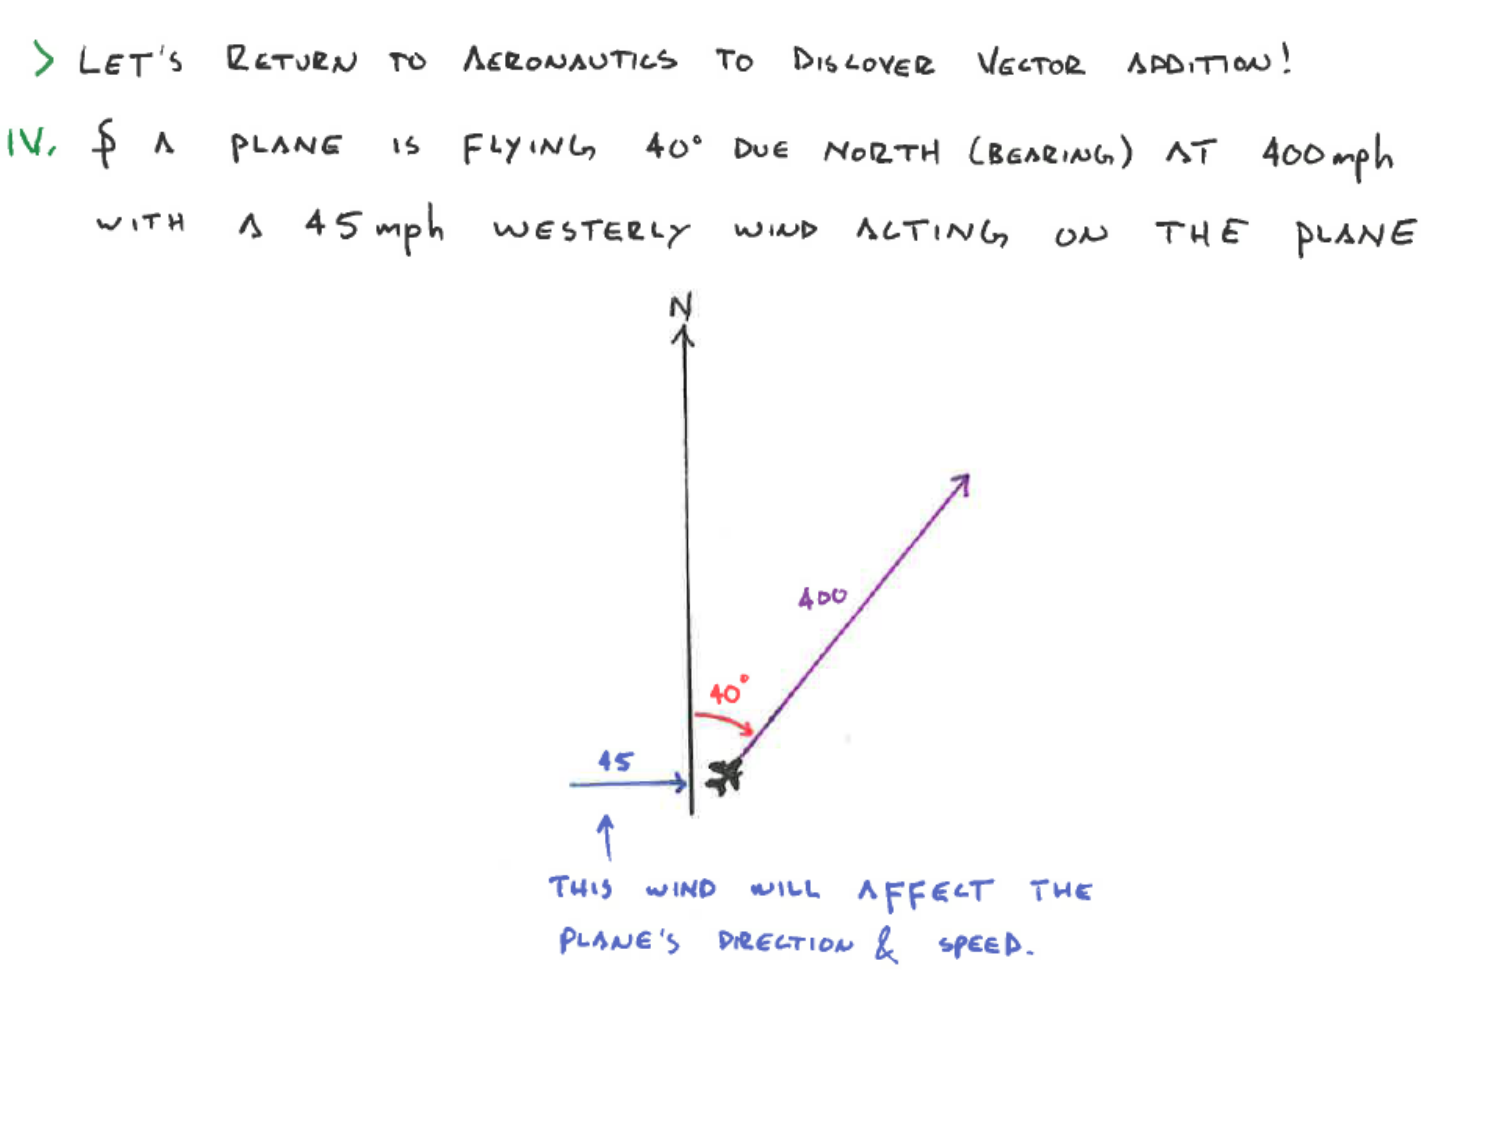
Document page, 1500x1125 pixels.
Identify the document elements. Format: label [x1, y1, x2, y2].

picture [474, 287, 1124, 985]
picture [0, 24, 1438, 260]
